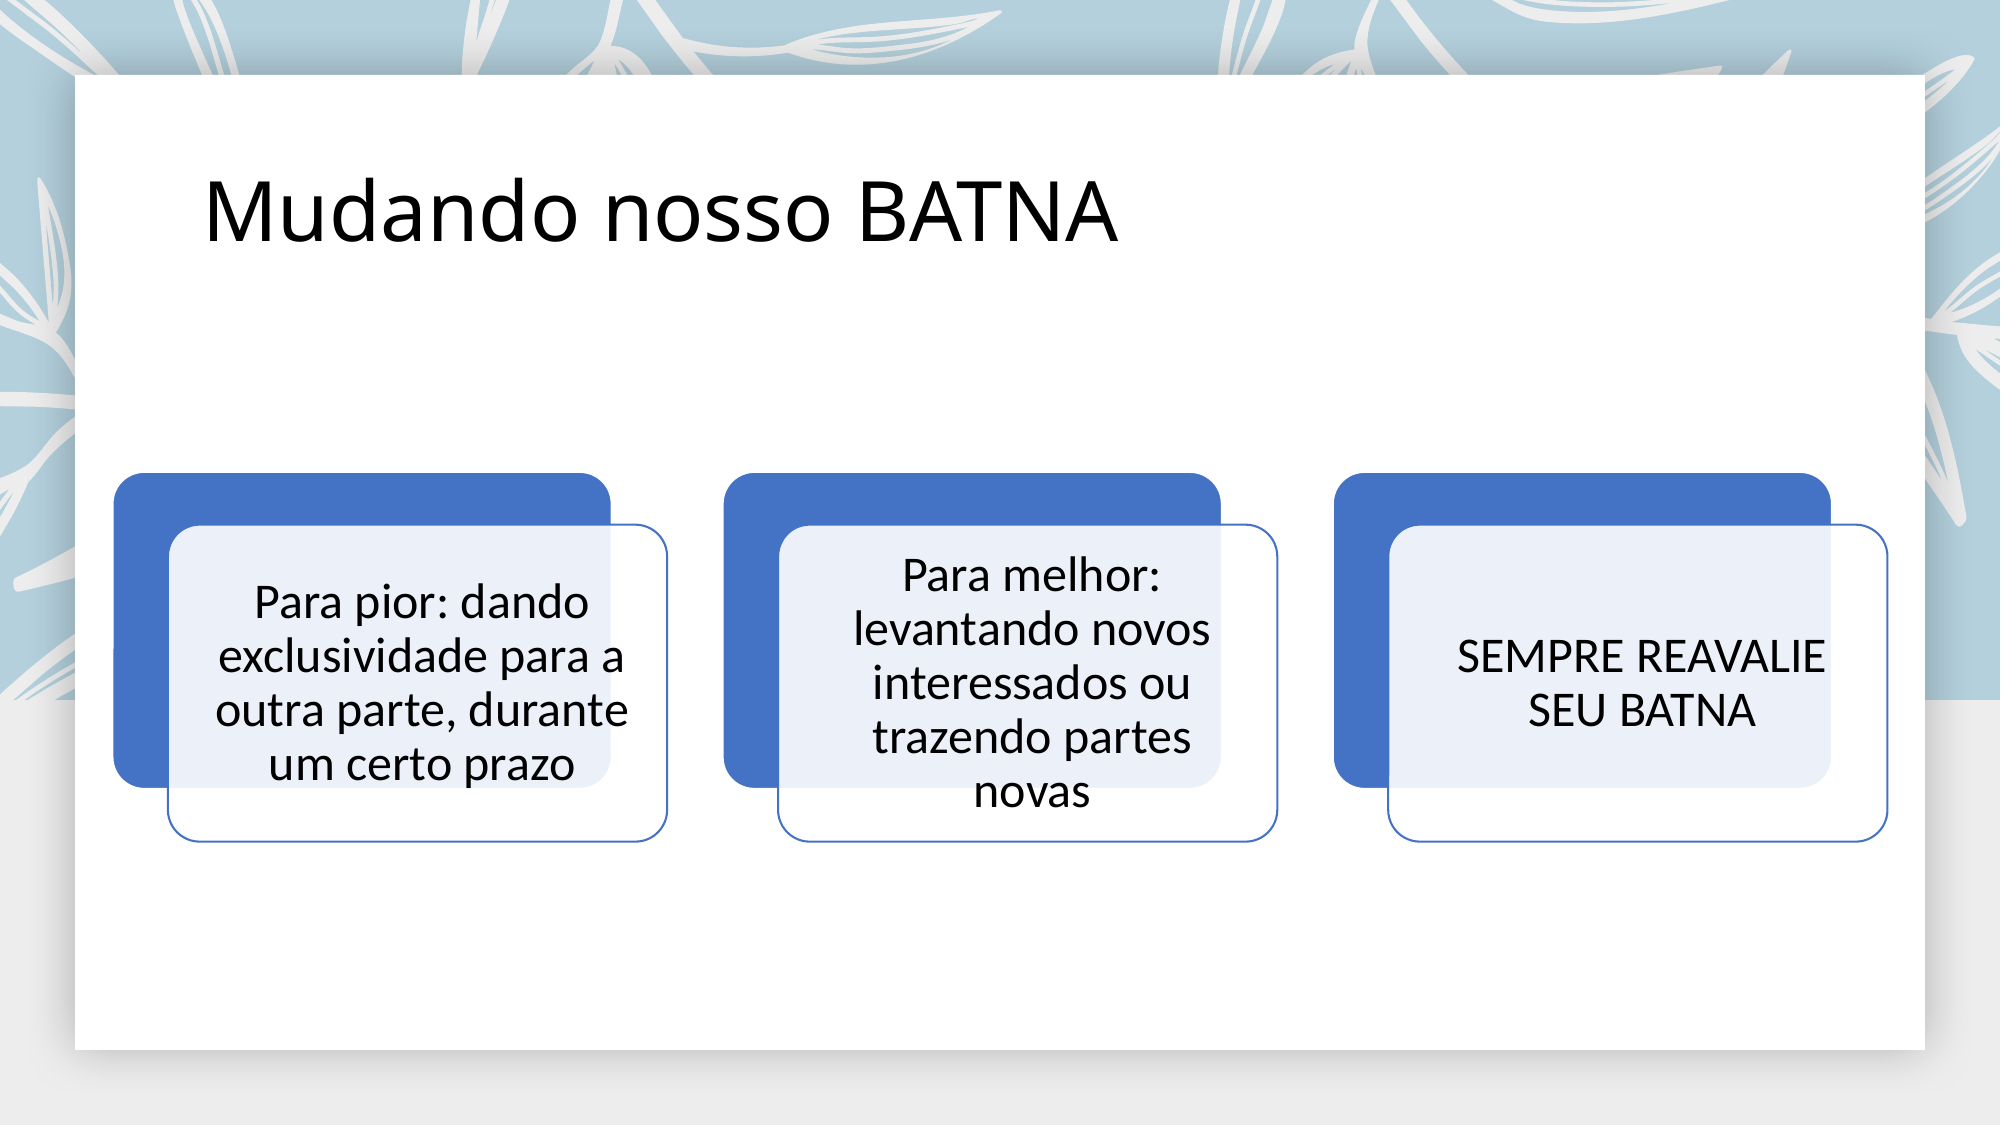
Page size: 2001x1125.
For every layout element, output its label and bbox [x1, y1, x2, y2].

text_box [74, 700, 1926, 1051]
text_box [0, 0, 2000, 700]
list [112, 350, 1888, 964]
text_box [0, 700, 2000, 1125]
